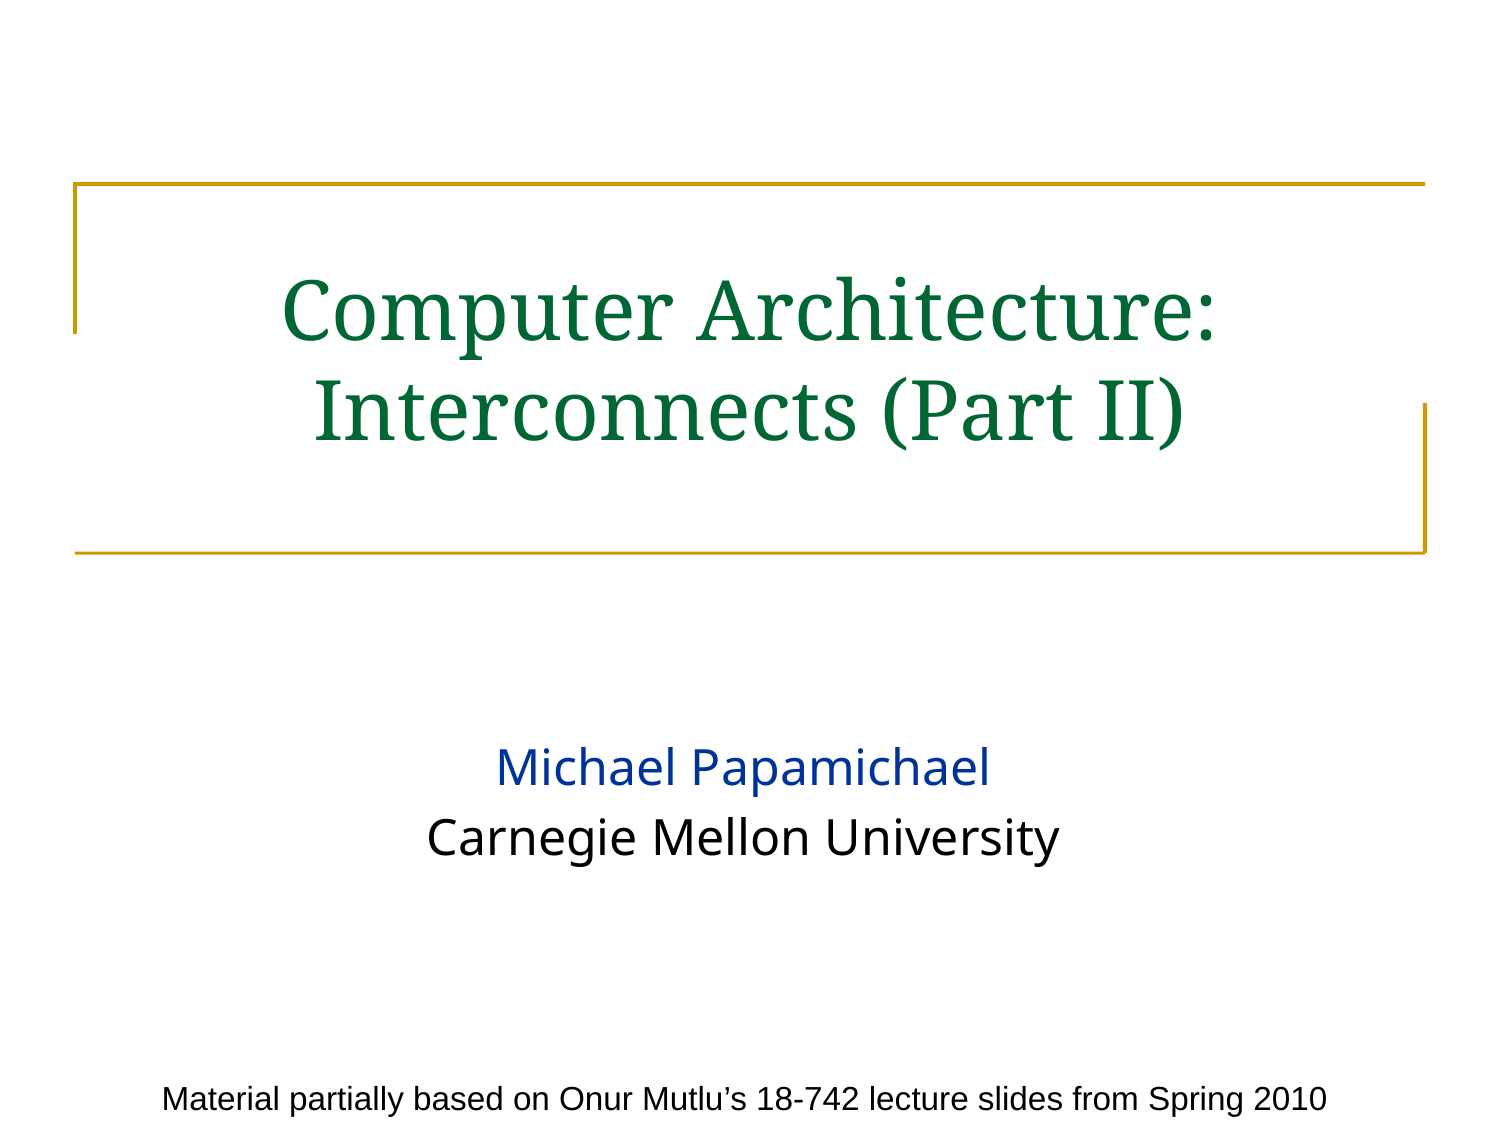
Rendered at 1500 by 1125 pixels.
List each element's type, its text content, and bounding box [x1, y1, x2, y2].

title Computer Architecture: Interconnects (Part II) [58, 249, 1442, 551]
text_box Material partially based on Onur Mutlu’s 18-742 lecture slides from Spring 2010 [0, 1069, 1500, 1125]
subtitle Michael Papamichael Carnegie Mellon University [50, 587, 1438, 1013]
